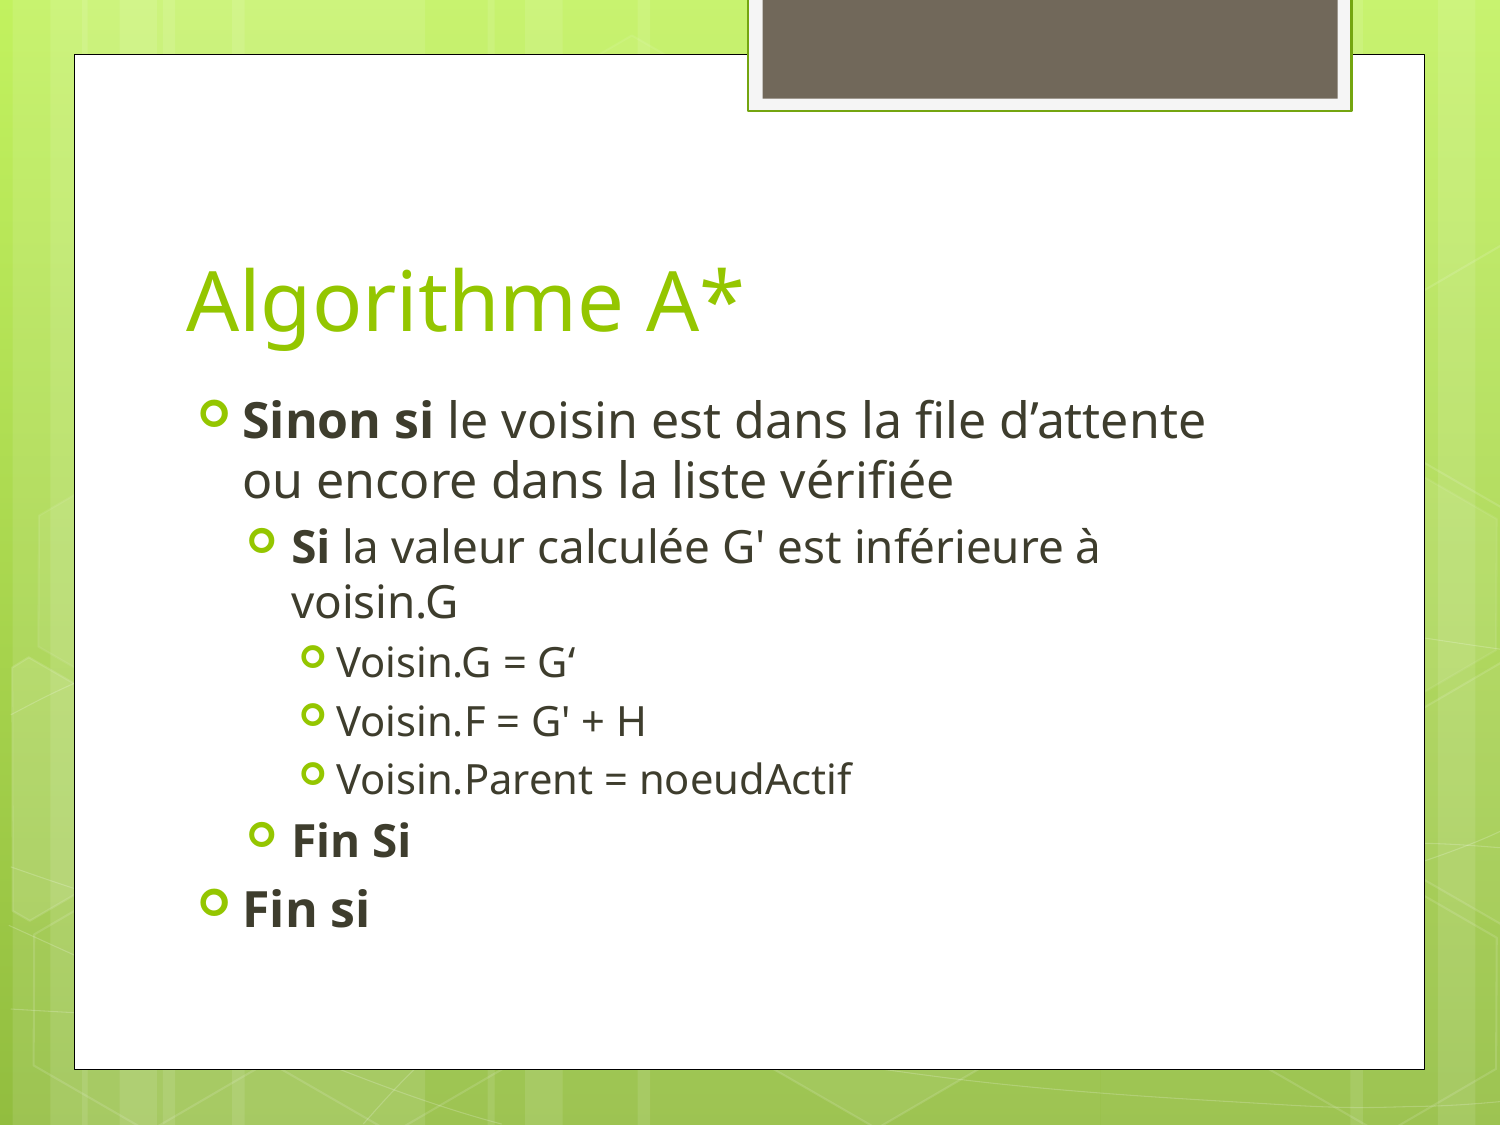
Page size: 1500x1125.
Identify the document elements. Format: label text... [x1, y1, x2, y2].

list Sinon si le voisin est dans la file d’attente ou encore dans la liste vérifiée Si la valeur calculée G' est inférieure à voisin.G Voisin.G = G‘ Voisin.F = G' + H Voisin.Parent = noeudActif Fin Si Fin si [171, 381, 1283, 957]
title Algorithme A* [171, 168, 1324, 357]
